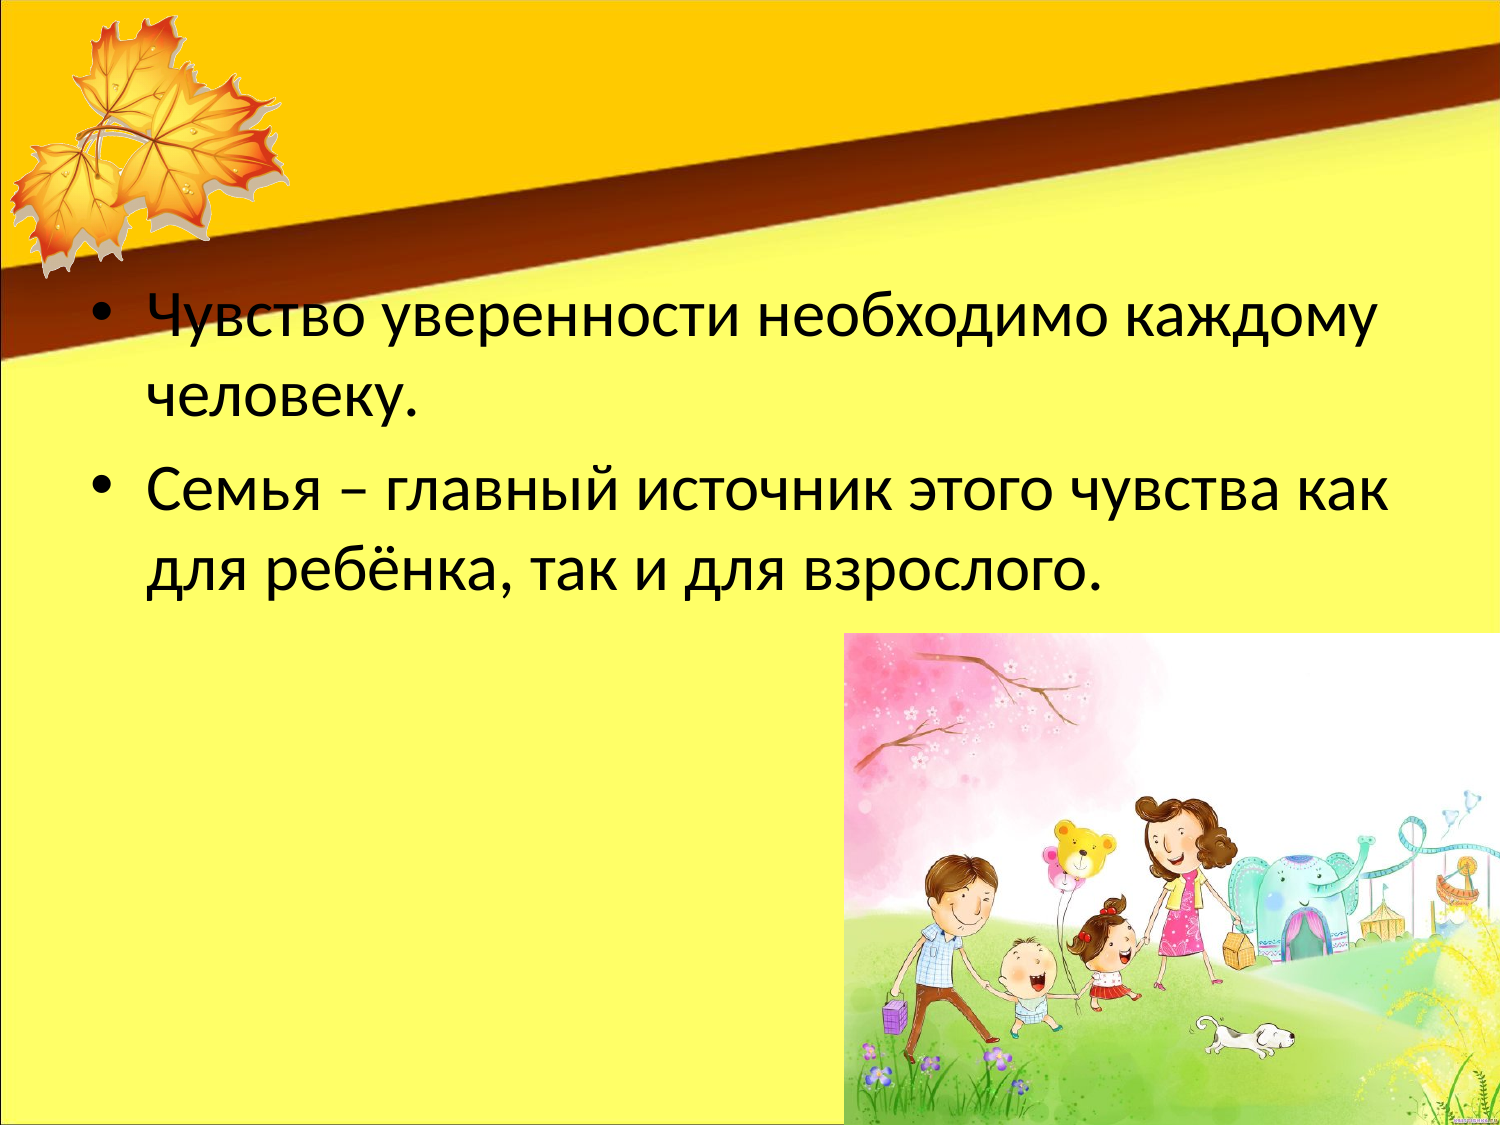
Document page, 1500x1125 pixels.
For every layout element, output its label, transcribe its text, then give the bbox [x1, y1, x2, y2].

picture [0, 0, 1500, 1125]
list Чувство уверенности необходимо каждому человеку. Семья – главный источник этого чувства как для ребёнка, так и для взрослого. [74, 262, 1426, 1006]
